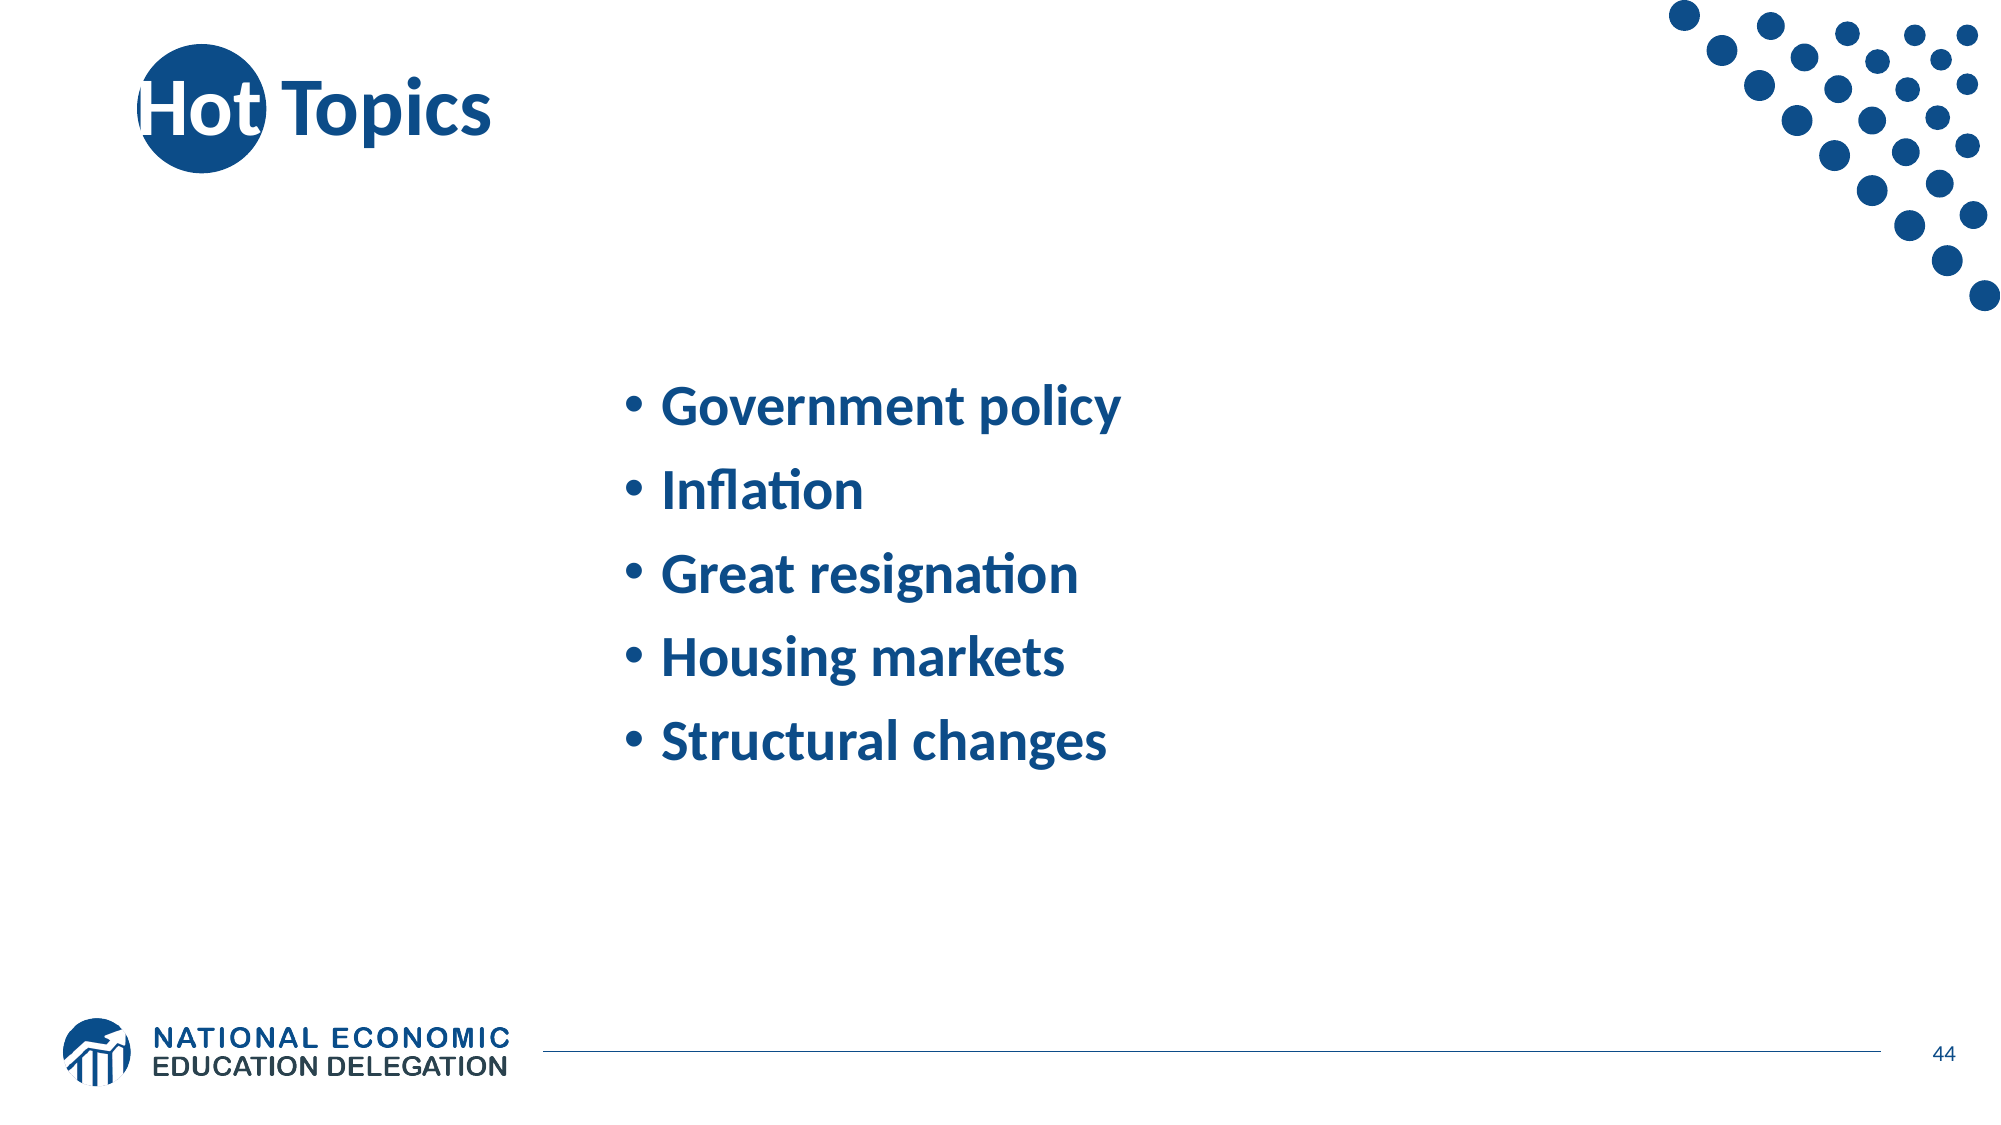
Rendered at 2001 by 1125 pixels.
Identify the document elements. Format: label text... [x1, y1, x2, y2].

slide_number 44 [1521, 1022, 1972, 1082]
list Government policy Inflation Great resignation Housing markets Structural changes [608, 217, 1359, 932]
title Hot Topics [121, 0, 1847, 218]
picture [55, 1013, 520, 1091]
